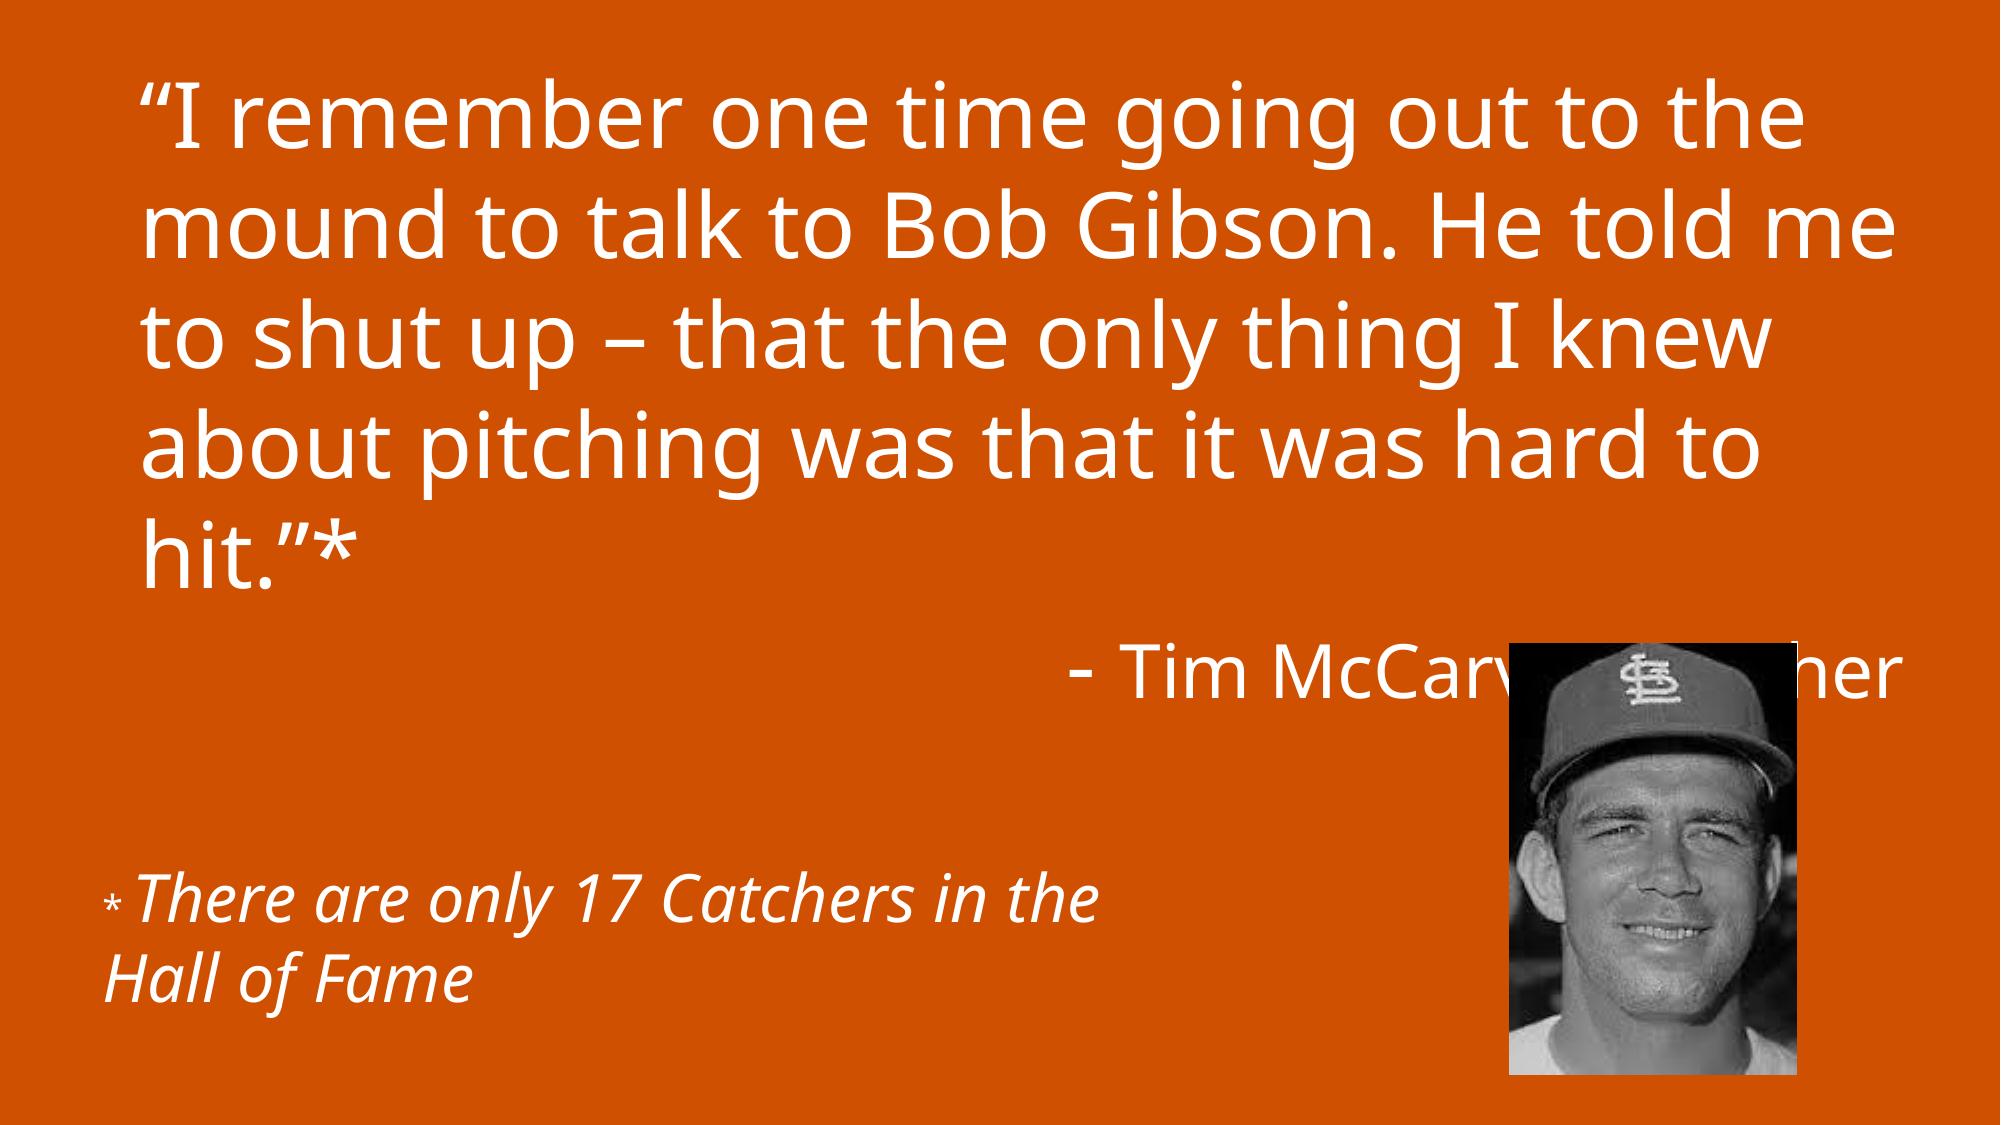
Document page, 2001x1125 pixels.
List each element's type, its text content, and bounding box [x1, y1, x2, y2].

picture [1509, 643, 1797, 1076]
text_box * There are only 17 Catchers in the Hall of Fame [87, 848, 1188, 1023]
text_box “I remember one time going out to the mound to talk to Bob Gibson. He told me to shut up – that the only thing I knew about pitching was that it was hard to hit.”* - Tim McCarver, Catcher [124, 49, 1938, 725]
